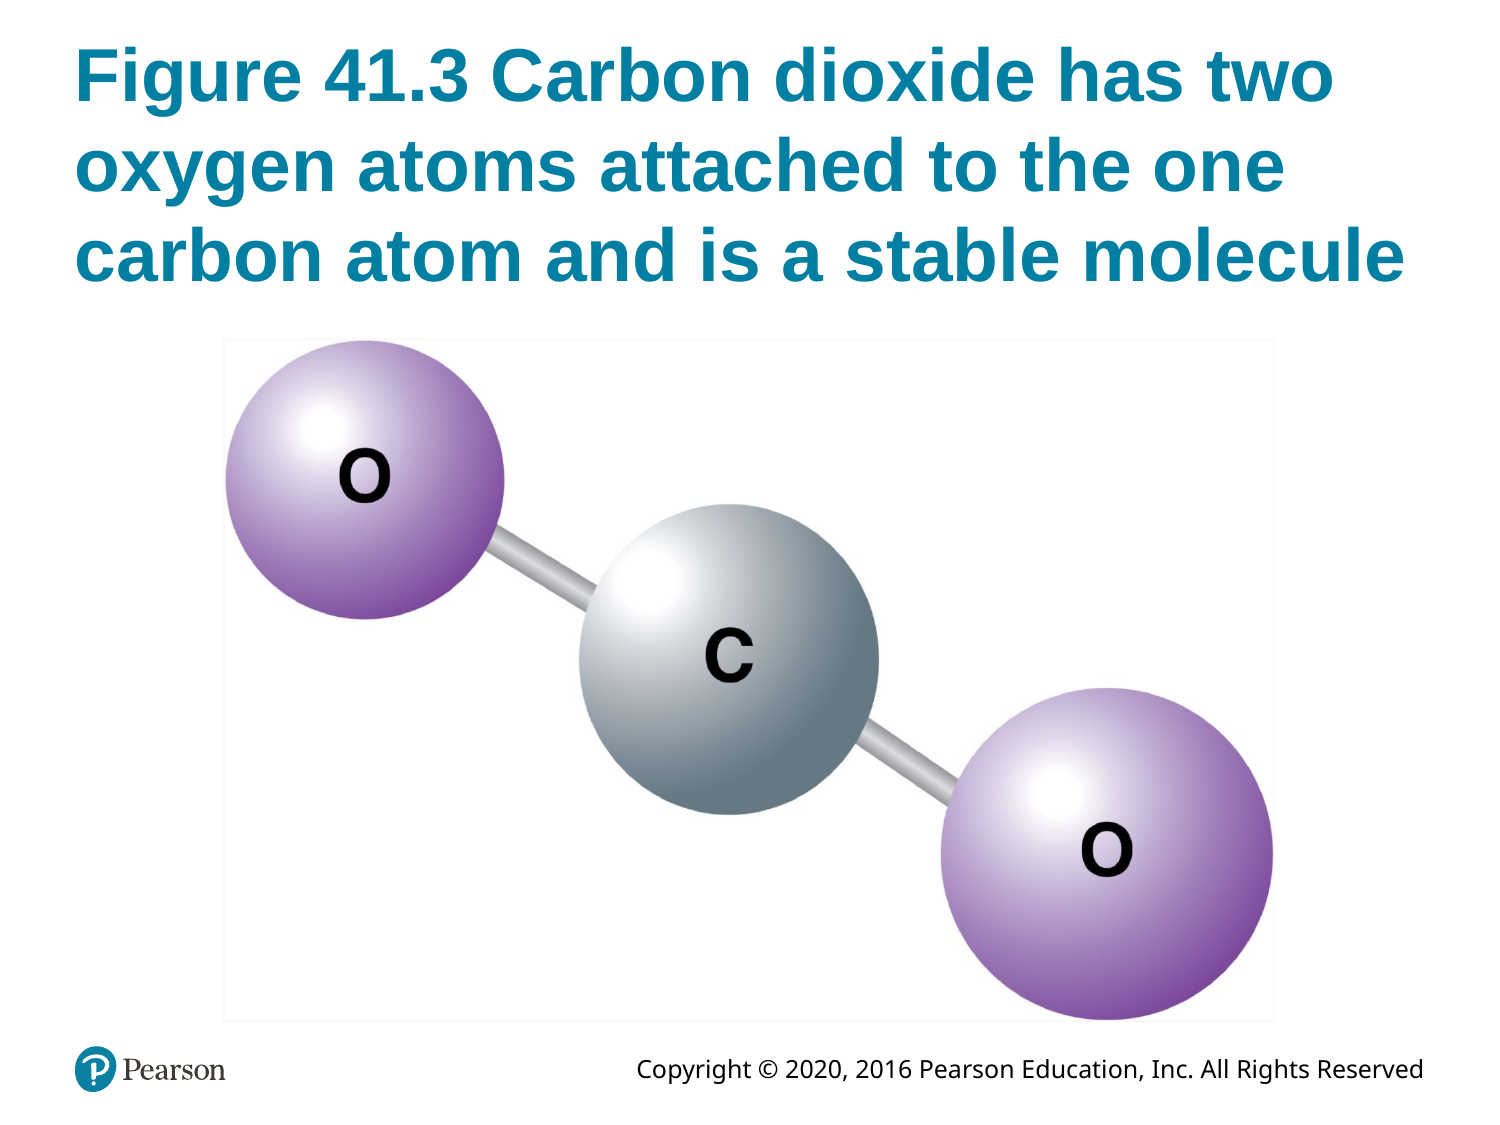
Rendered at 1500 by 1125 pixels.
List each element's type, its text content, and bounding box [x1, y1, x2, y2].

title Figure 41.3 Carbon dioxide has two oxygen atoms attached to the one carbon atom and is a stable molecule [74, 26, 1425, 297]
picture [223, 338, 1275, 1022]
